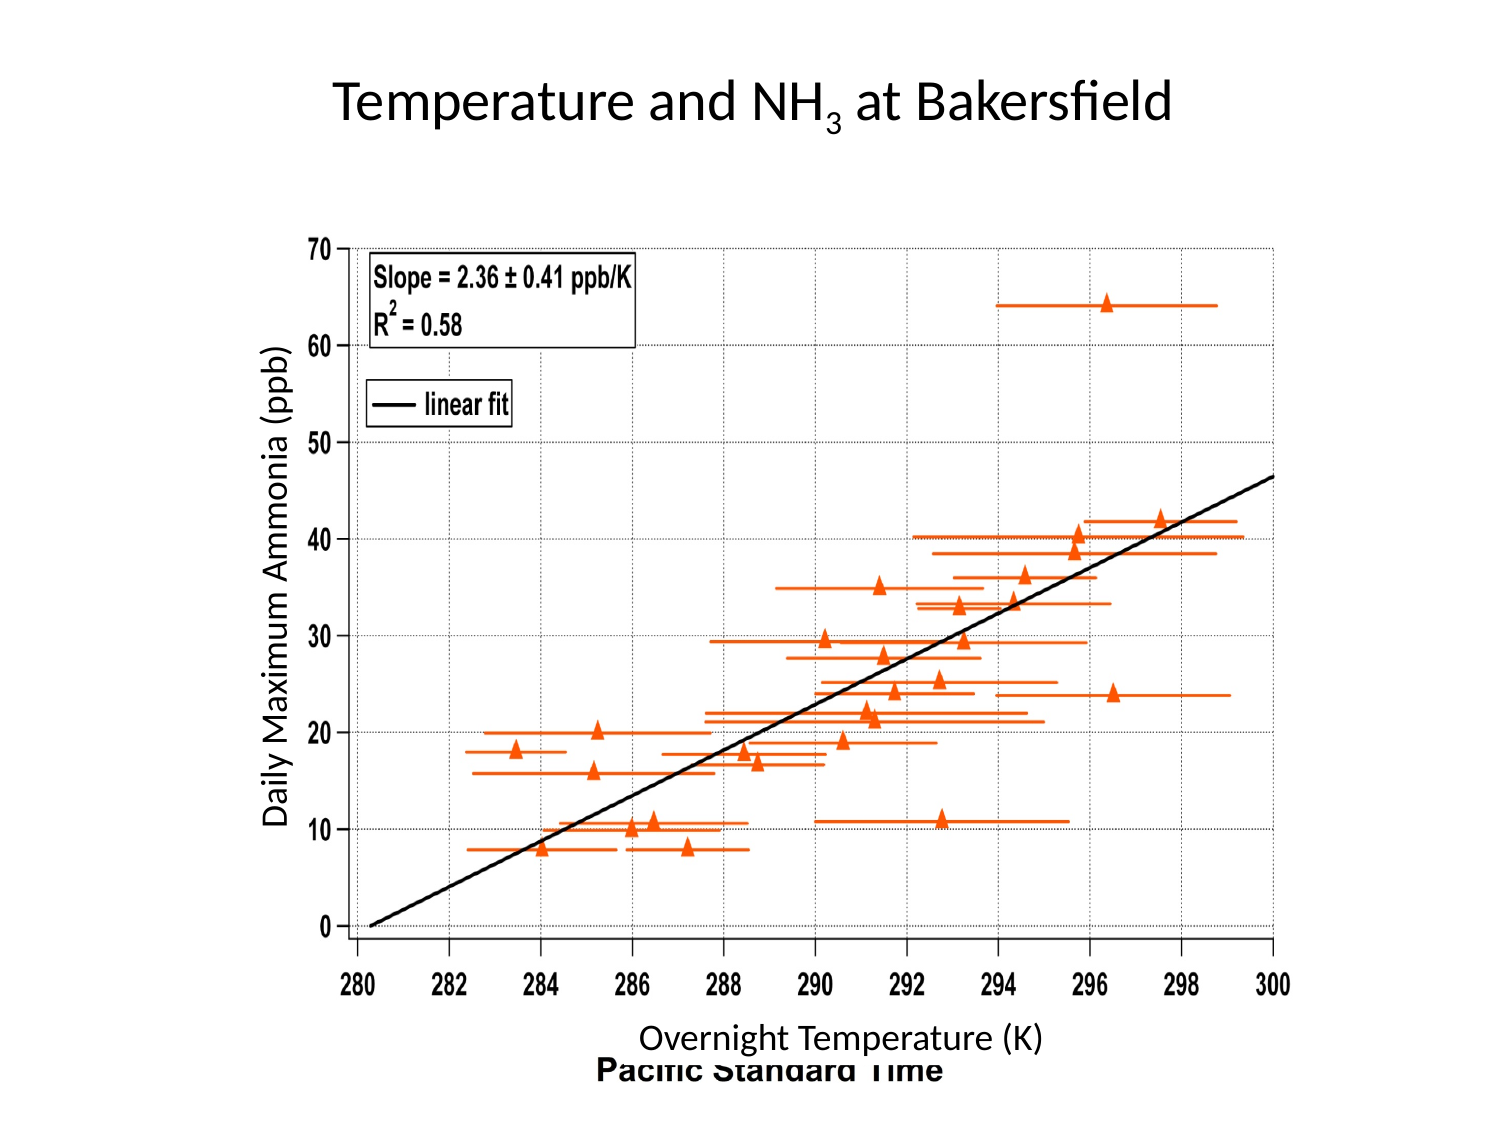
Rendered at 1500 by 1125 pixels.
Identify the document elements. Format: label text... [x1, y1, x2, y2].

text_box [241, 212, 1329, 1095]
text_box Temperature and NH3 at Bakersfield [318, 54, 1189, 149]
